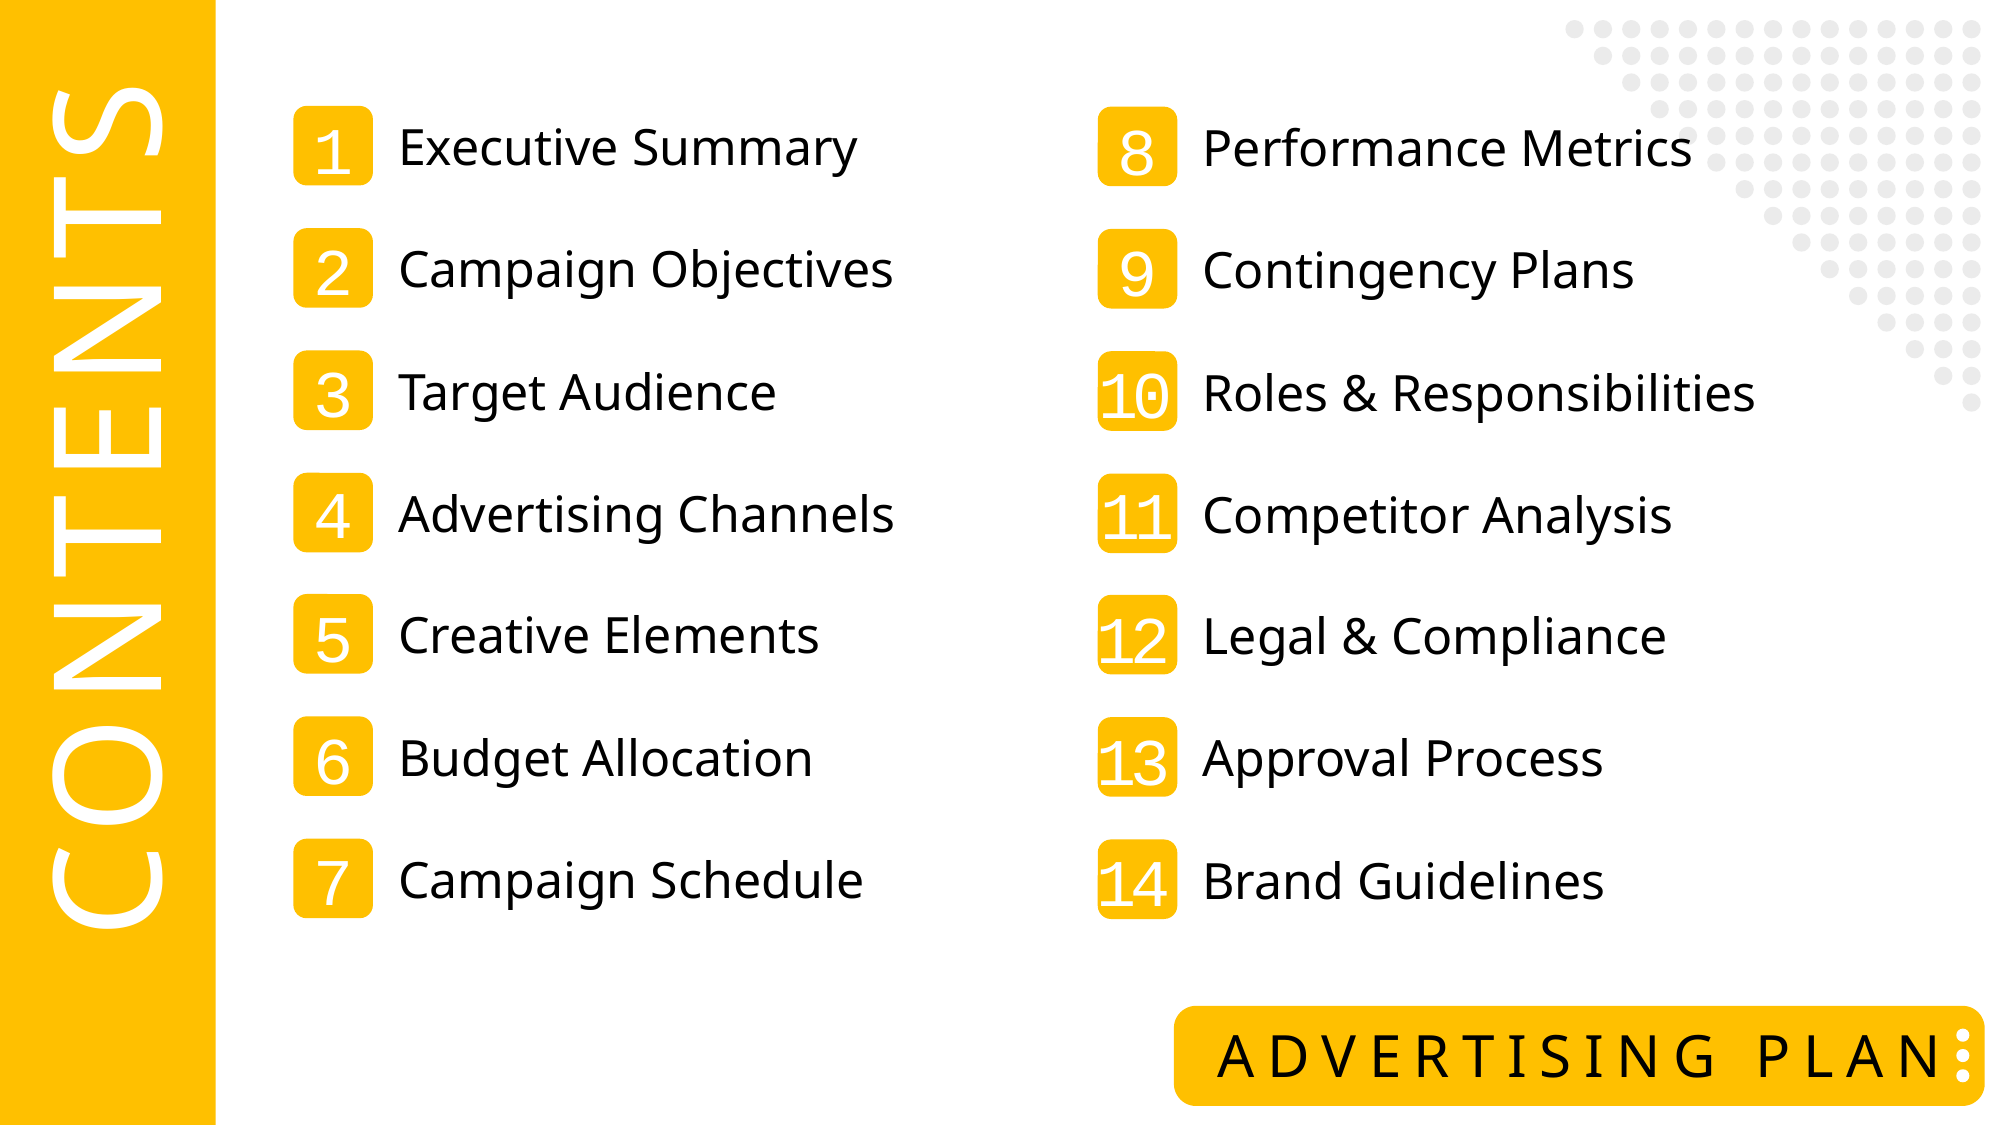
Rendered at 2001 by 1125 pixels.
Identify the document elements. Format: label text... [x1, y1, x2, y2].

text_box Roles & Responsibilities [1201, 363, 1919, 419]
text_box 9 [1097, 240, 1178, 300]
text_box 11 [1097, 482, 1178, 543]
text_box [293, 788, 373, 797]
text_box [1097, 350, 1178, 361]
text_box 6 [292, 727, 374, 788]
text_box [1097, 300, 1178, 310]
text_box [292, 909, 374, 920]
text_box Creative Elements [397, 606, 945, 662]
text_box [1096, 484, 1179, 555]
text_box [1565, 20, 1981, 412]
text_box 5 [292, 606, 374, 667]
text_box [292, 837, 374, 849]
text_box [294, 667, 373, 675]
text_box [1096, 227, 1179, 299]
text_box 13 [1093, 728, 1174, 789]
text_box [1097, 472, 1178, 482]
text_box 7 [292, 849, 374, 909]
text_box [0, 0, 217, 1125]
text_box [292, 471, 374, 482]
text_box 2 [292, 239, 374, 299]
text_box Advertising Channels [397, 484, 1012, 541]
text_box 14 [1093, 849, 1174, 910]
text_box 12 [1093, 607, 1174, 667]
text_box [292, 542, 374, 554]
text_box [1097, 838, 1179, 921]
text_box Approval Process [1201, 729, 1749, 785]
text_box 3 [292, 360, 374, 421]
text_box CONTENTS [3, 8, 199, 1012]
text_box 1 [292, 118, 374, 178]
text_box [292, 715, 374, 727]
text_box [293, 178, 373, 187]
text_box [293, 299, 374, 309]
text_box [292, 349, 374, 360]
text_box 8 [1097, 118, 1178, 179]
text_box Executive Summary [397, 117, 945, 174]
text_box Contingency Plans [1201, 240, 1565, 297]
text_box [1097, 716, 1179, 798]
text_box Performance Metrics [1201, 118, 1565, 175]
text_box Campaign Schedule [397, 850, 945, 907]
text_box Legal & Compliance [1201, 606, 1919, 663]
text_box [1096, 593, 1179, 676]
text_box [292, 227, 374, 239]
text_box Brand Guidelines [1201, 851, 1749, 907]
text_box 10 [1089, 361, 1181, 423]
text_box Campaign Objectives [397, 240, 1012, 296]
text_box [1173, 1005, 1985, 1106]
text_box 4 [292, 482, 374, 542]
text_box [292, 592, 374, 606]
text_box Budget Allocation [397, 728, 945, 784]
text_box [1096, 105, 1179, 176]
text_box [292, 104, 374, 118]
text_box [1097, 423, 1178, 432]
text_box Competitor Analysis [1201, 485, 1903, 542]
text_box Target Audience [397, 362, 945, 418]
text_box [1098, 179, 1177, 188]
text_box [293, 421, 374, 432]
